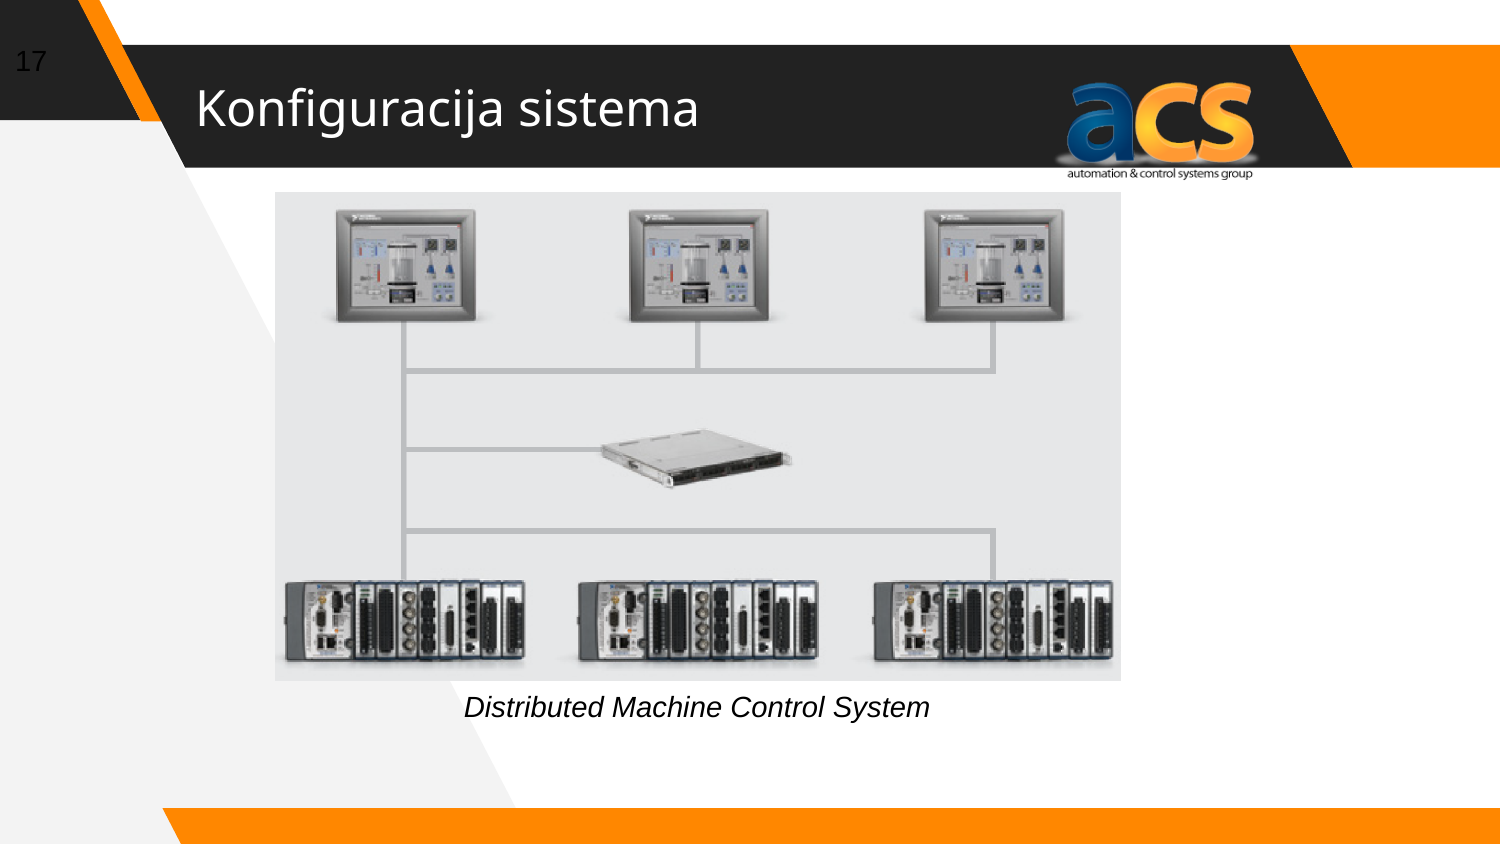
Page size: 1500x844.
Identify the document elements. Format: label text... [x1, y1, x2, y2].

text_box Distributed Machine Control System [449, 689, 947, 731]
title Konfiguracija sistema [180, 44, 1424, 168]
picture [1052, 56, 1466, 186]
slide_number 17 [0, 0, 98, 121]
picture [275, 191, 1121, 681]
